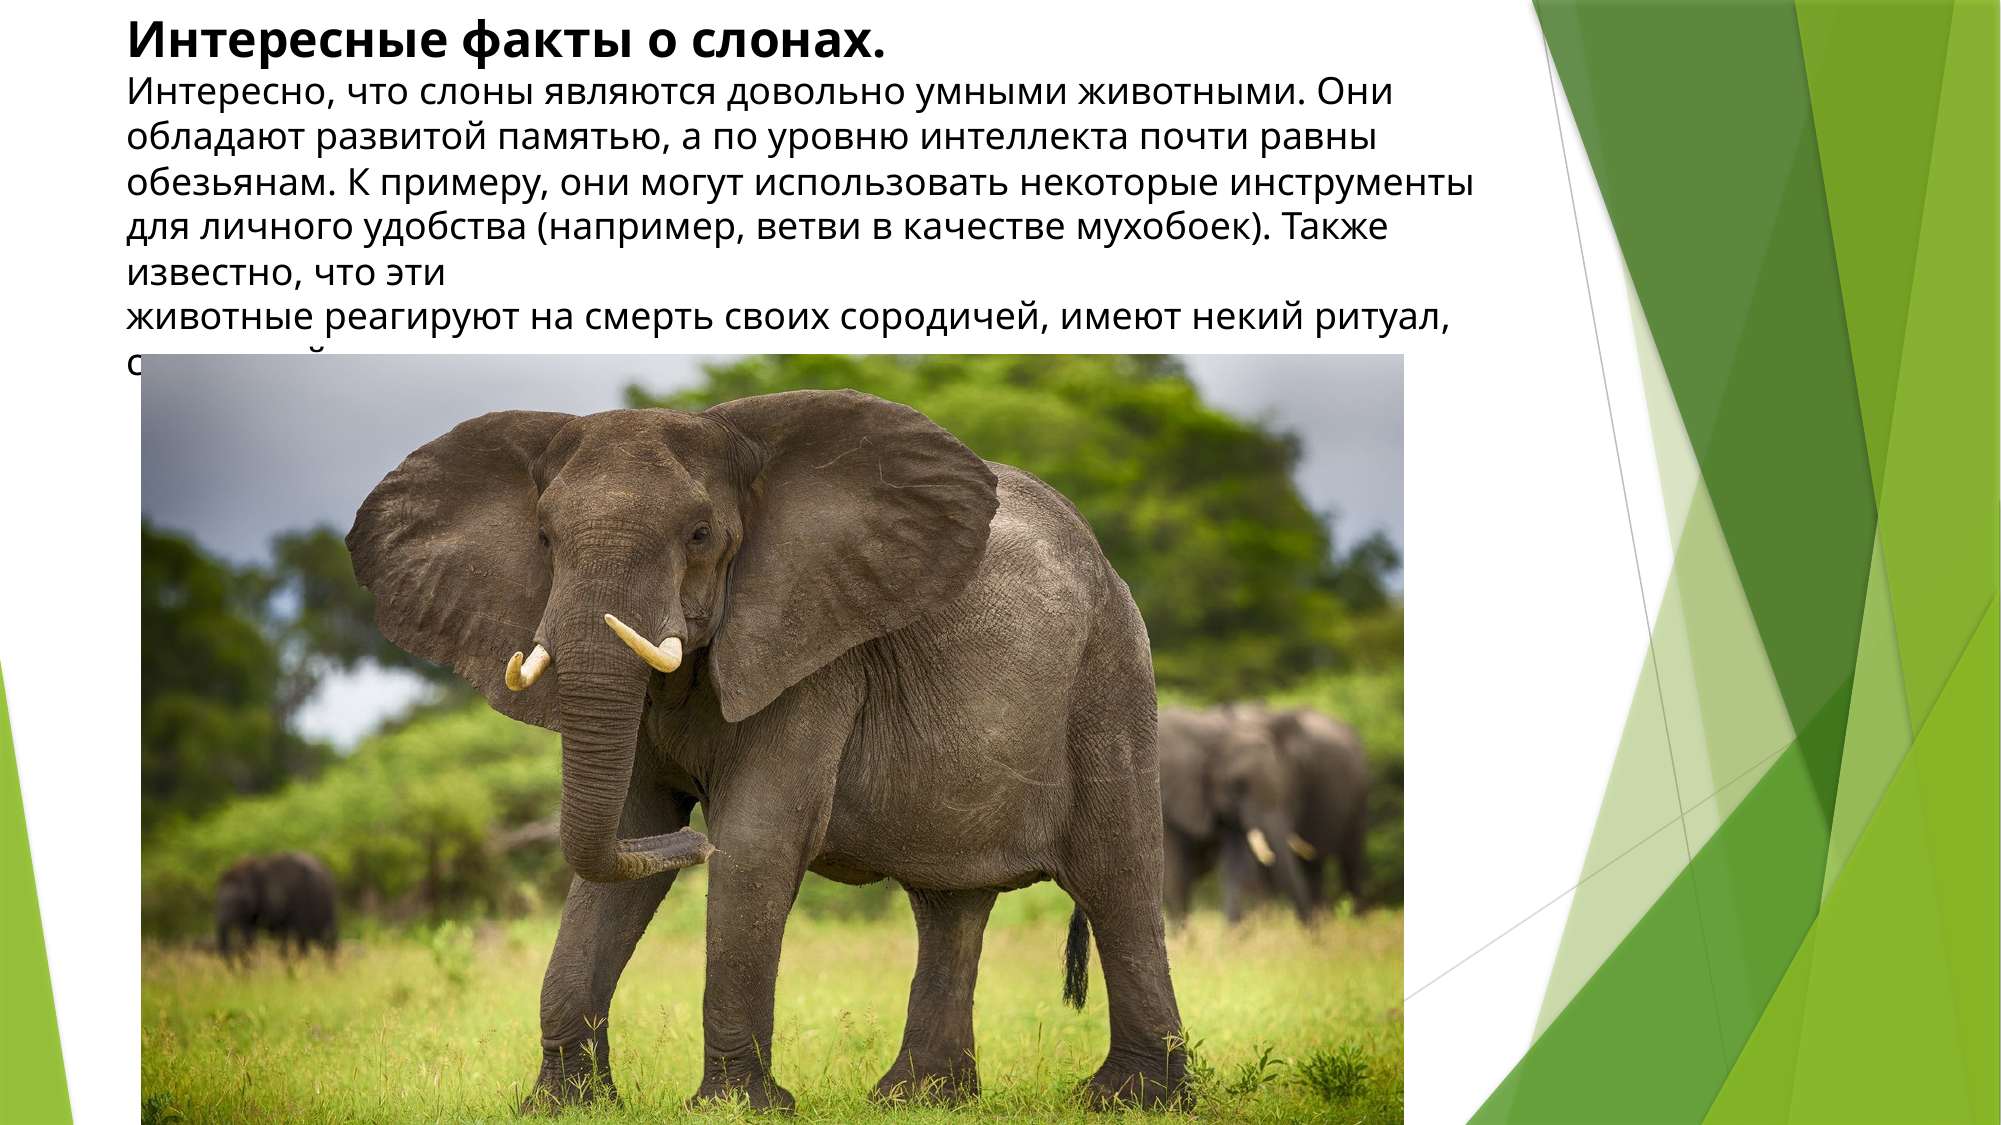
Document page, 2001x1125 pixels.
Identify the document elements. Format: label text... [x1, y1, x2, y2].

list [140, 353, 1405, 1125]
title Интересные факты о слонах. Интересно, что слоны являются довольно умными животными. Они обладают развитой памятью, а по уровню интеллекта почти равны обезьянам. К примеру, они могут использовать некоторые инструменты для личного удобства (например, ветви в качестве мухобоек). Также известно, что эти животные реагируют на смерть своих сородичей, имеют некий ритуал, связанный со смертью. [111, 0, 1522, 435]
